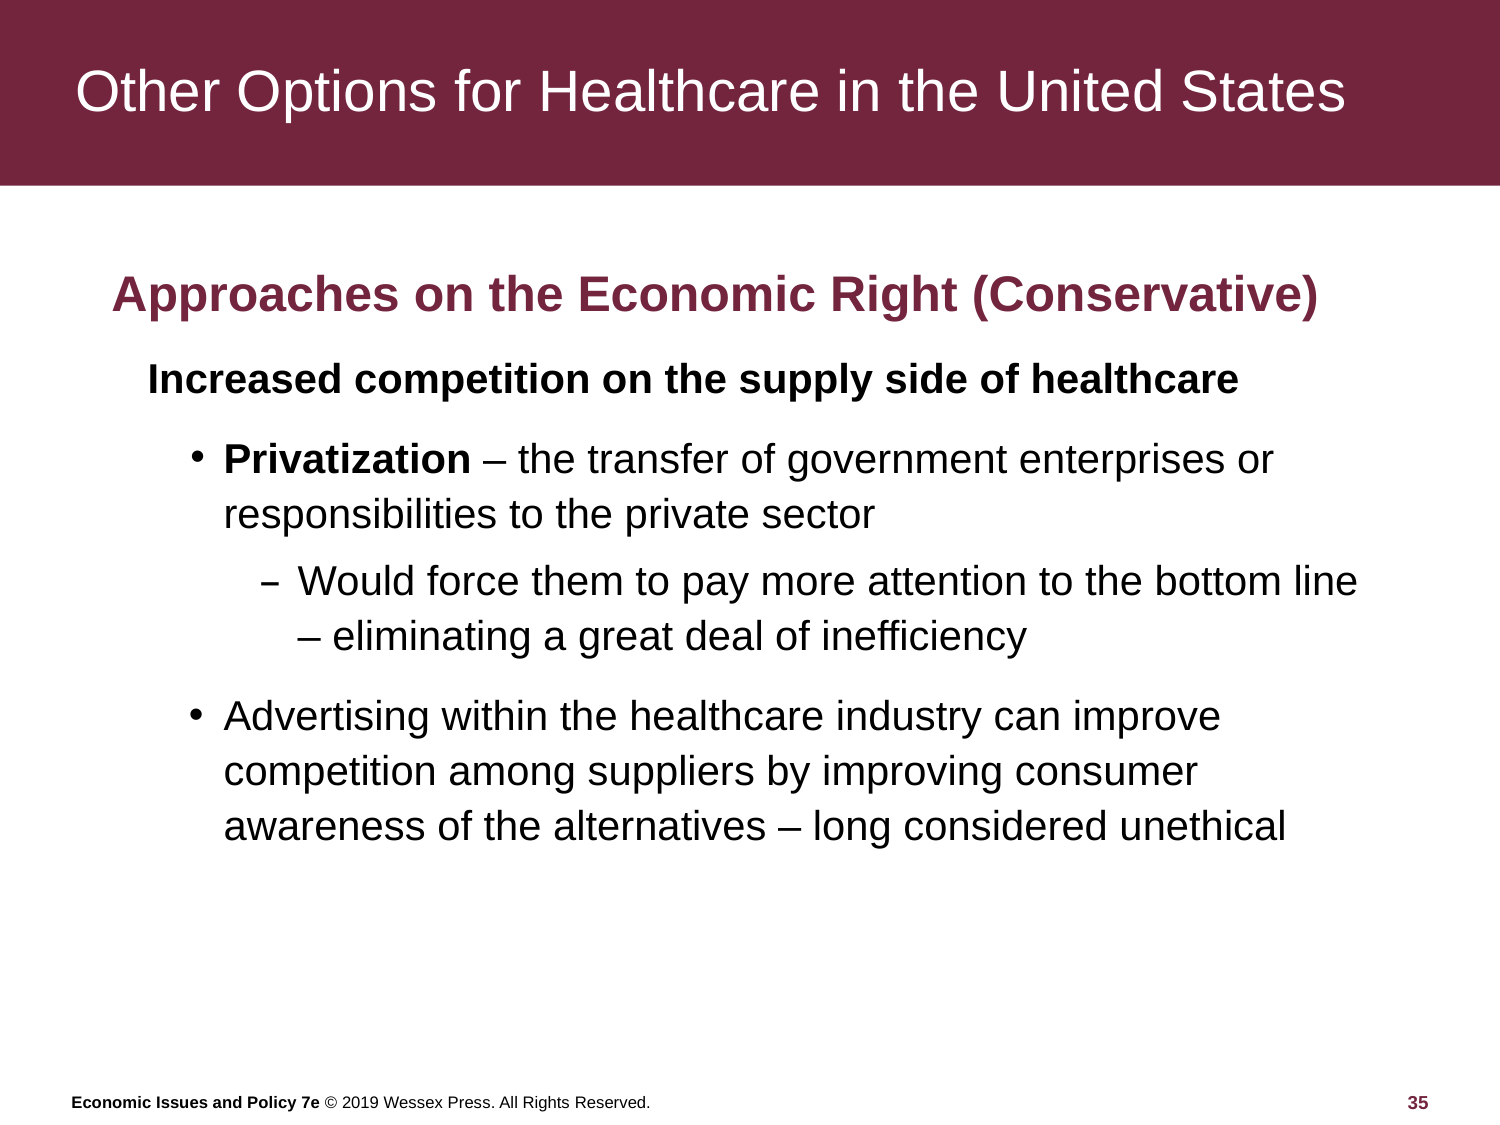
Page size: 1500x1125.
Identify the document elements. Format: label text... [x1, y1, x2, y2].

list Approaches on the Economic Right (Conservative) Increased competition on the supply side of healthcare Privatization – the transfer of government enterprises or responsibilities to the private sector Would force them to pay more attention to the bottom line – eliminating a great deal of inefficiency Advertising within the healthcare industry can improve competition among suppliers by improving consumer awareness of the alternatives – long considered unethical [109, 261, 1392, 1014]
title Other Options for Healthcare in the United States [0, 0, 1500, 186]
